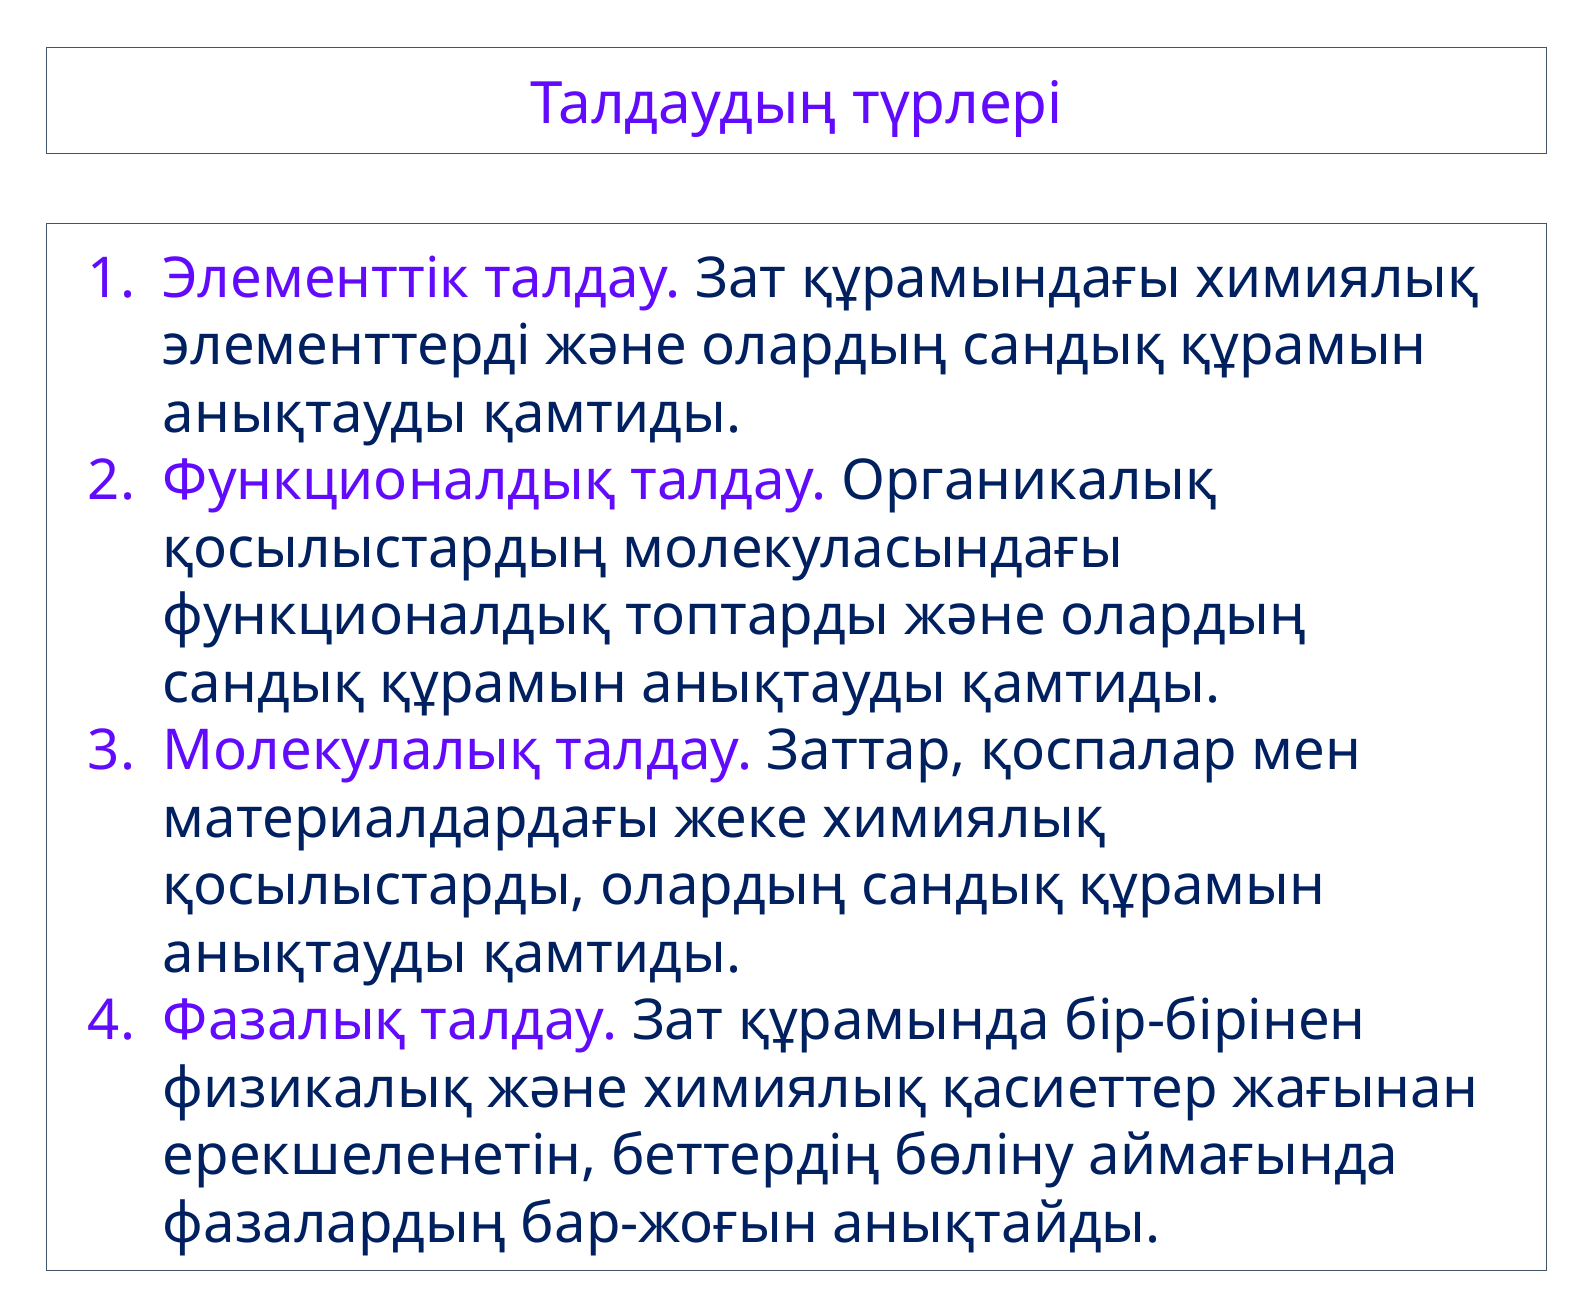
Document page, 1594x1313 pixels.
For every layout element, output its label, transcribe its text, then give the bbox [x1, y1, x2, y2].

text_box Талдаудың түрлері [46, 47, 1547, 154]
text_box Элементтік талдау. Зат құрамындағы химиялық элементтерді және олардың сандық құрамын анықтауды қамтиды. Функционалдық талдау. Органикалық қосылыстардың молекуласындағы функционалдық топтарды және олардың сандық құрамын анықтауды қамтиды. Молекулалық талдау. Заттар, қоспалар мен материалдардағы жеке химиялық қосылыстарды, олардың сандық құрамын анықтауды қамтиды. Фазалық талдау. Зат құрамында бір-бірінен физикалық және химиялық қасиеттер жағынан ерекшеленетін, беттердің бөліну аймағында фазалардың бар-жоғын анықтайды. [46, 223, 1547, 1271]
